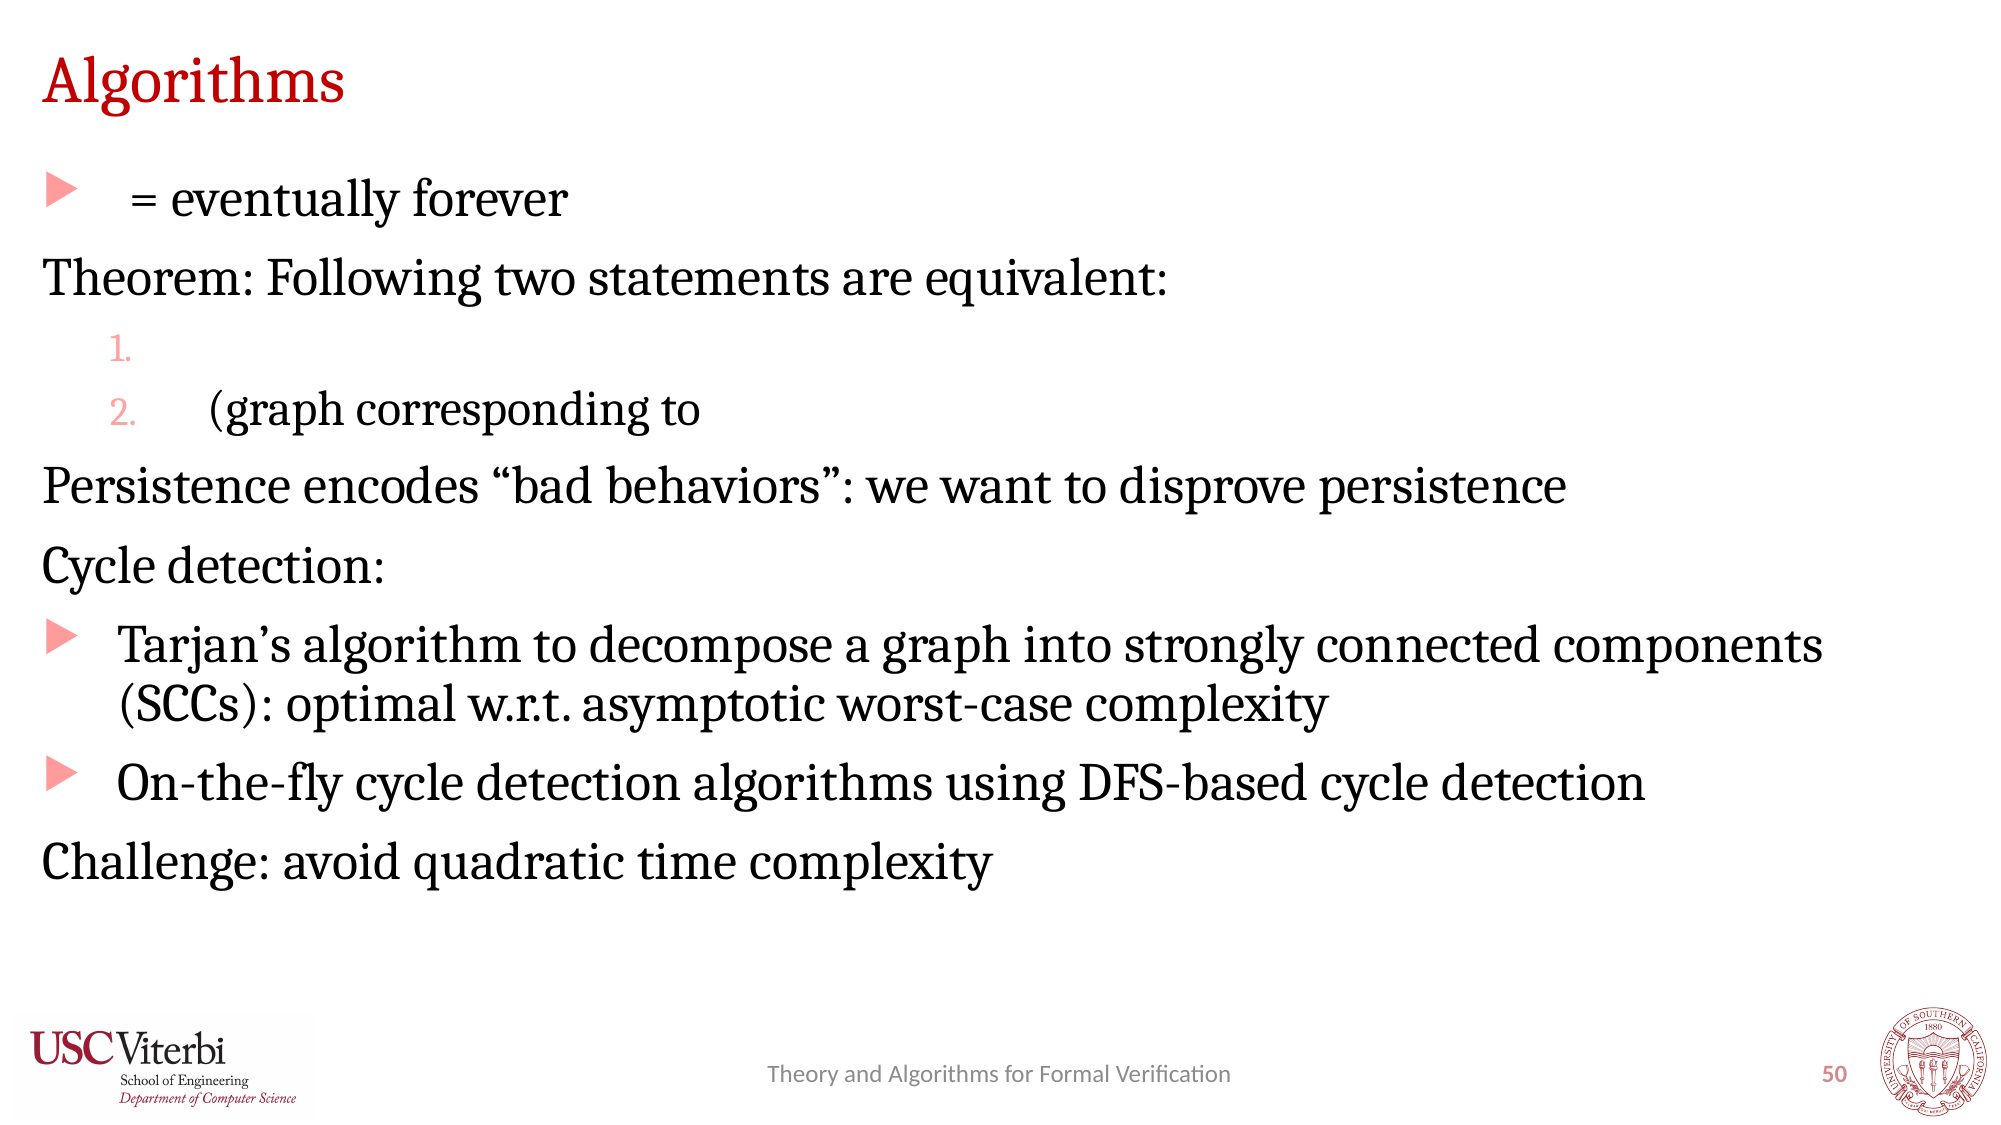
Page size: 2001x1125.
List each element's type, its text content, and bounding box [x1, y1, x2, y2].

title Algorithms [27, 12, 1947, 150]
picture [1879, 1002, 1988, 1119]
picture [12, 1014, 316, 1119]
footer Theory and Algorithms for Formal Verification [662, 1042, 1338, 1103]
slide_number 50 [1684, 1042, 1863, 1103]
